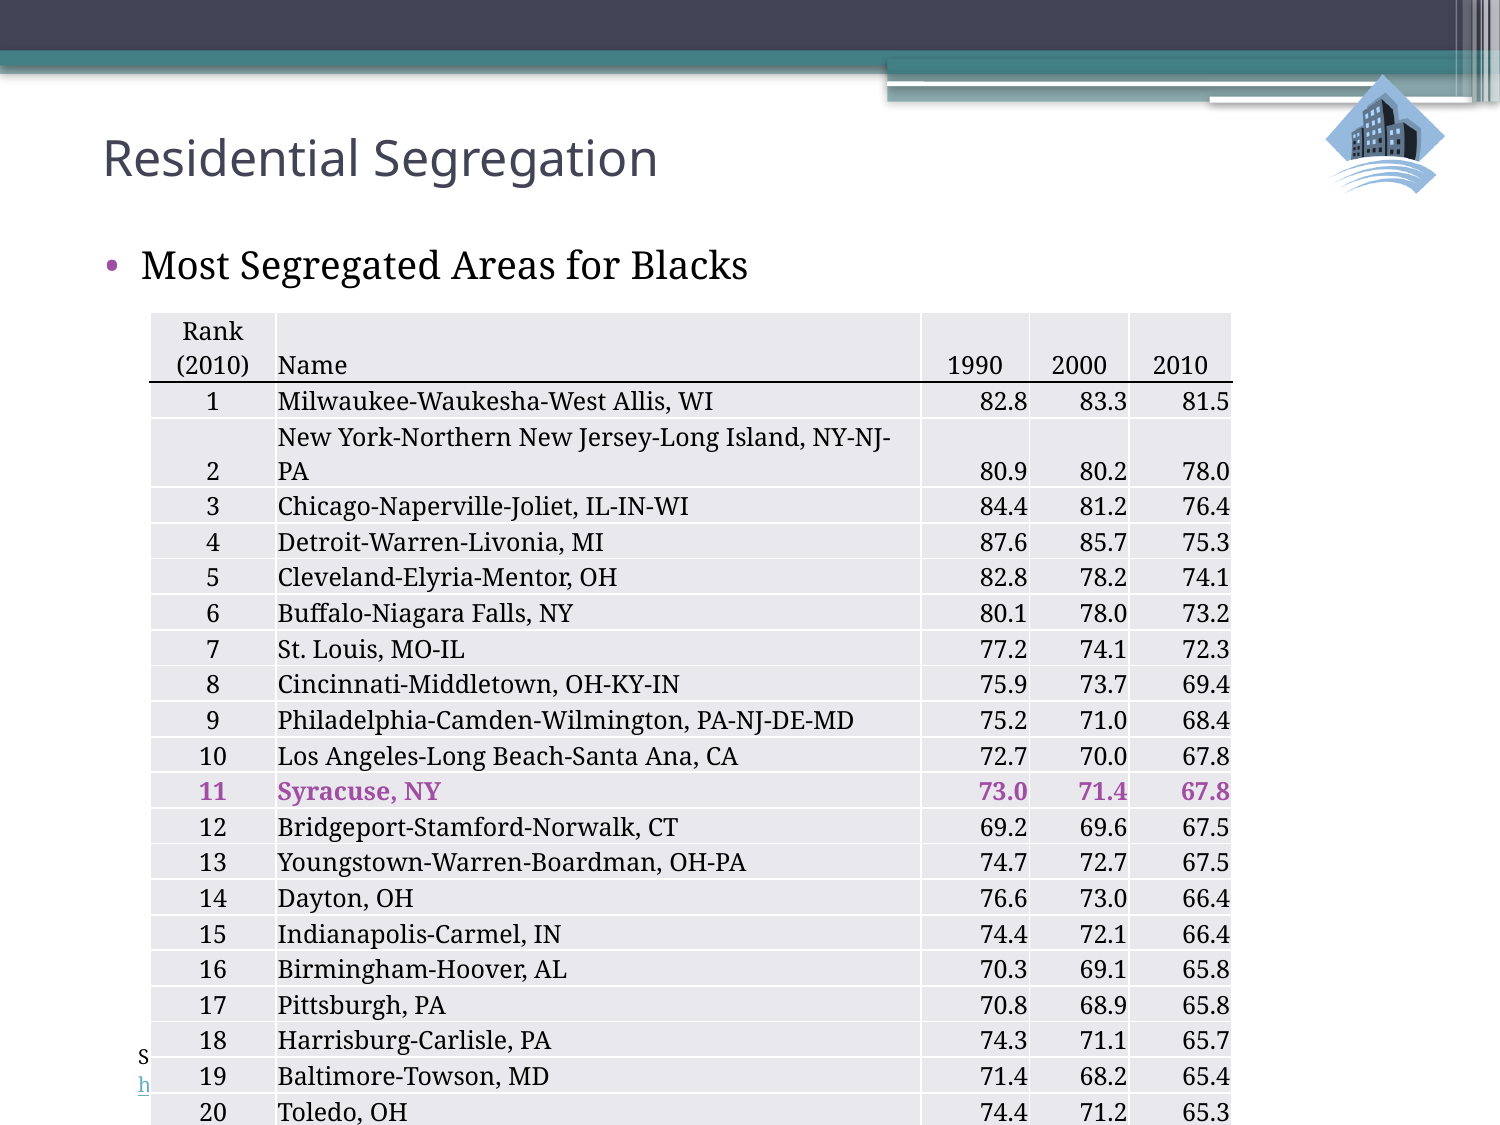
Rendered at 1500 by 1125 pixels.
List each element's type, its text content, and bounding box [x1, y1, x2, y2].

table_cell 87.6 [922, 524, 1029, 558]
table_cell 65.7 [1130, 1022, 1231, 1056]
table_cell Baltimore-Towson, MD [277, 1058, 920, 1092]
table_cell 10 [151, 738, 275, 771]
table_cell 68.2 [1030, 1058, 1128, 1092]
title Residential Segregation [75, 112, 1319, 200]
table_cell 14 [151, 880, 275, 914]
table_cell 81.5 [1130, 383, 1231, 417]
table_cell 78.2 [1030, 559, 1128, 593]
table_cell 69.1 [1030, 951, 1128, 985]
table_cell Pittsburgh, PA [277, 987, 920, 1021]
table_cell 65.3 [1130, 1094, 1231, 1125]
list Most Segregated Areas for Blacks Source: Frey, Population Studies Center, University of Michigan http://www.psc.isr.umich.edu/dis/census/segregation2010.html [75, 233, 1425, 1113]
table_cell 8 [151, 666, 275, 700]
table_cell 73.2 [1130, 595, 1231, 629]
table_cell 71.2 [1030, 1094, 1128, 1125]
table_cell 74.4 [922, 916, 1029, 949]
table_cell 20 [151, 1094, 275, 1125]
table_cell 70.0 [1030, 738, 1128, 771]
table_cell 69.2 [922, 809, 1029, 843]
table_cell 74.1 [1130, 559, 1231, 593]
table_cell 74.7 [922, 844, 1029, 878]
table_cell 83.3 [1030, 383, 1128, 417]
table_cell 72.3 [1130, 631, 1231, 665]
table_cell 84.4 [922, 488, 1029, 522]
table_cell 78.0 [1130, 419, 1231, 486]
table_cell Milwaukee-Waukesha-West Allis, WI [277, 383, 920, 417]
table_cell 78.0 [1030, 595, 1128, 629]
table_cell 69.6 [1030, 809, 1128, 843]
table_cell 75.2 [922, 702, 1029, 736]
table_cell 71.0 [1030, 702, 1128, 736]
table_cell 15 [151, 916, 275, 949]
table_cell 82.8 [922, 383, 1029, 417]
table_cell 65.4 [1130, 1058, 1231, 1092]
table_cell 75.3 [1130, 524, 1231, 558]
table_cell 9 [151, 702, 275, 736]
table_cell 2 [151, 419, 275, 486]
picture [1324, 74, 1445, 194]
table_cell 13 [151, 844, 275, 878]
table_cell 11 [151, 773, 275, 807]
table_cell 12 [151, 809, 275, 843]
table_cell Cleveland-Elyria-Mentor, OH [277, 559, 920, 593]
table_cell 72.1 [1030, 916, 1128, 949]
table_cell Detroit-Warren-Livonia, MI [277, 524, 920, 558]
table_cell 68.4 [1130, 702, 1231, 736]
table_cell 16 [151, 951, 275, 985]
table_cell Youngstown-Warren-Boardman, OH-PA [277, 844, 920, 878]
table_cell 1 [151, 383, 275, 417]
table_cell 69.4 [1130, 666, 1231, 700]
table_cell 82.8 [922, 559, 1029, 593]
table_cell 67.8 [1130, 773, 1231, 807]
table_header 1990 [922, 313, 1029, 381]
table_cell 74.1 [1030, 631, 1128, 665]
table_cell 67.5 [1130, 809, 1231, 843]
table_header 2000 [1030, 313, 1128, 381]
table_cell 3 [151, 488, 275, 522]
table_cell 71.4 [1030, 773, 1128, 807]
table_cell 73.7 [1030, 666, 1128, 700]
table_cell 65.8 [1130, 951, 1231, 985]
table_cell Buffalo-Niagara Falls, NY [277, 595, 920, 629]
table_cell 19 [151, 1058, 275, 1092]
table_cell Syracuse, NY [277, 773, 920, 807]
table_cell Los Angeles-Long Beach-Santa Ana, CA [277, 738, 920, 771]
table_cell 66.4 [1130, 916, 1231, 949]
table_cell Cincinnati-Middletown, OH-KY-IN [277, 666, 920, 700]
table_cell 74.4 [922, 1094, 1029, 1125]
table_cell 77.2 [922, 631, 1029, 665]
table_cell Toledo, OH [277, 1094, 920, 1125]
table_cell 68.9 [1030, 987, 1128, 1021]
table_cell 6 [151, 595, 275, 629]
table_cell 81.2 [1030, 488, 1128, 522]
table_cell Chicago-Naperville-Joliet, IL-IN-WI [277, 488, 920, 522]
table_cell 80.1 [922, 595, 1029, 629]
table_header 2010 [1130, 313, 1231, 381]
table_cell 75.9 [922, 666, 1029, 700]
table_cell 71.4 [922, 1058, 1029, 1092]
table_cell 17 [151, 987, 275, 1021]
table_cell 70.8 [922, 987, 1029, 1021]
table_cell Birmingham-Hoover, AL [277, 951, 920, 985]
table_cell 65.8 [1130, 987, 1231, 1021]
table_cell 66.4 [1130, 880, 1231, 914]
table_cell Bridgeport-Stamford-Norwalk, CT [277, 809, 920, 843]
table_cell 72.7 [922, 738, 1029, 771]
table_cell St. Louis, MO-IL [277, 631, 920, 665]
table_cell 7 [151, 631, 275, 665]
table_cell 76.6 [922, 880, 1029, 914]
table_cell Harrisburg-Carlisle, PA [277, 1022, 920, 1056]
table_cell 73.0 [922, 773, 1029, 807]
table_cell 70.3 [922, 951, 1029, 985]
table_cell 80.9 [922, 419, 1029, 486]
table_cell 67.5 [1130, 844, 1231, 878]
table_cell 5 [151, 559, 275, 593]
table_cell 85.7 [1030, 524, 1128, 558]
table_cell Dayton, OH [277, 880, 920, 914]
table_cell Philadelphia-Camden-Wilmington, PA-NJ-DE-MD [277, 702, 920, 736]
table_cell 76.4 [1130, 488, 1231, 522]
table_cell 80.2 [1030, 419, 1128, 486]
table_cell 71.1 [1030, 1022, 1128, 1056]
table_cell 72.7 [1030, 844, 1128, 878]
table_header Name [277, 313, 920, 381]
table_cell 67.8 [1130, 738, 1231, 771]
table_cell Indianapolis-Carmel, IN [277, 916, 920, 949]
table_cell 73.0 [1030, 880, 1128, 914]
table_cell 4 [151, 524, 275, 558]
table_cell 74.3 [922, 1022, 1029, 1056]
table_header Rank (2010) [151, 313, 275, 381]
table_cell New York-Northern New Jersey-Long Island, NY-NJ-PA [277, 419, 920, 486]
table_cell 18 [151, 1022, 275, 1056]
